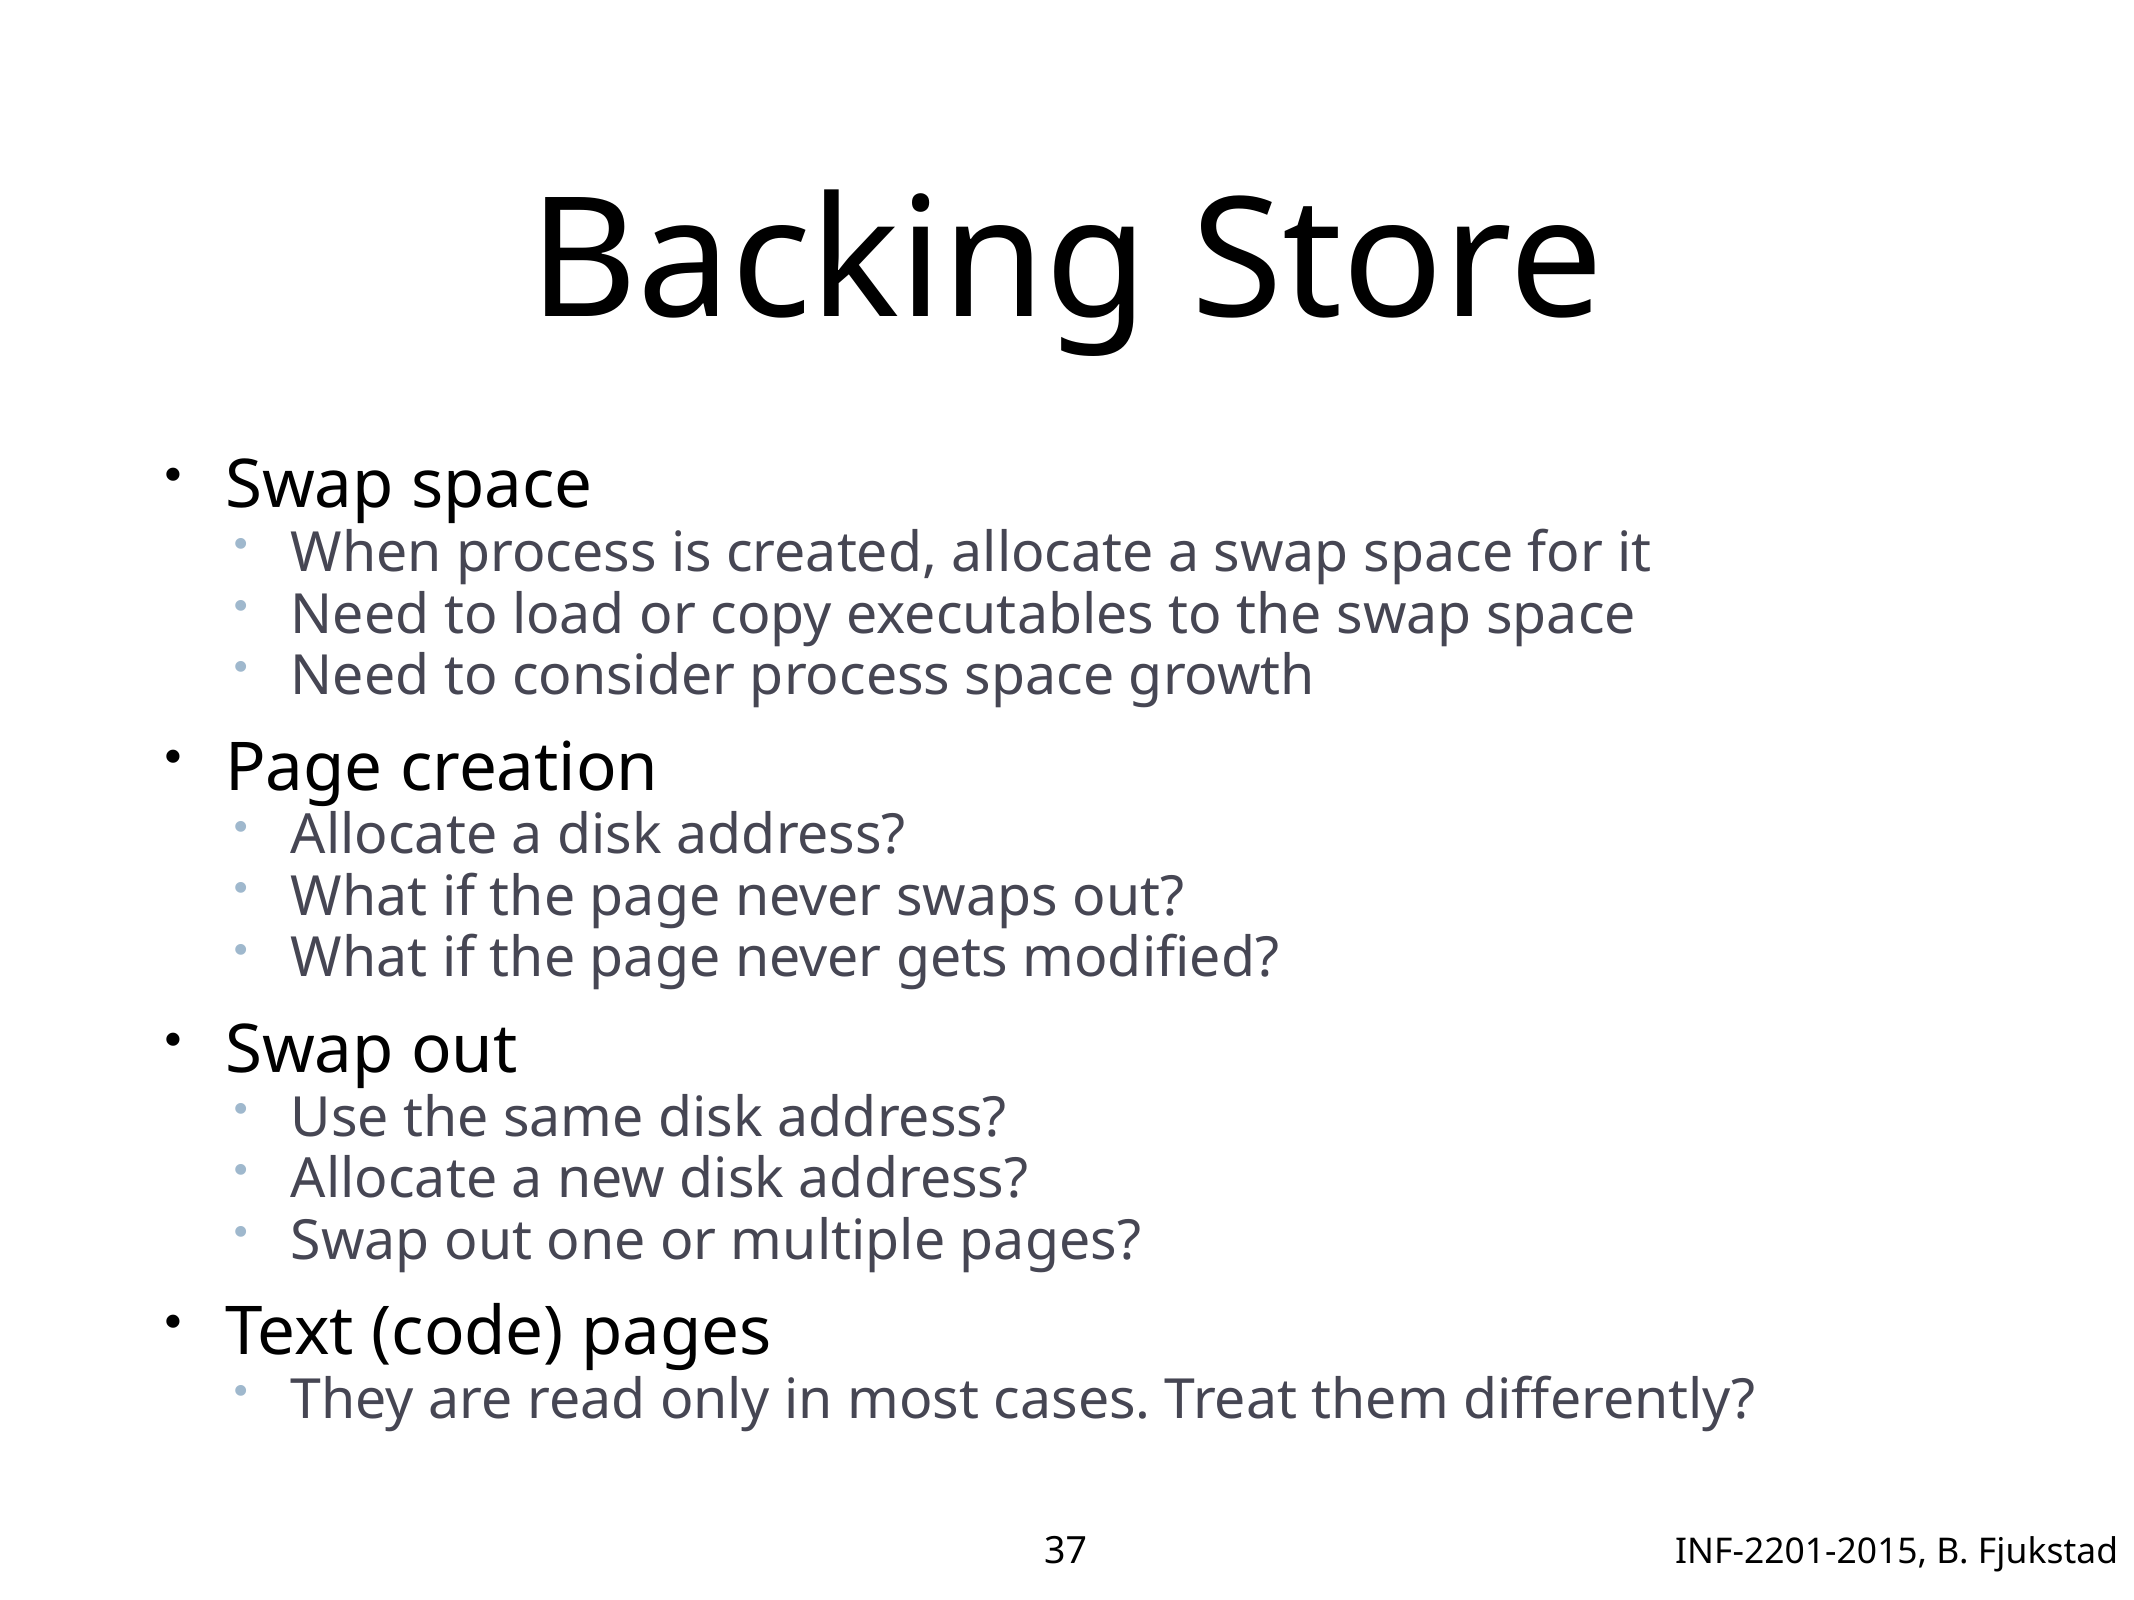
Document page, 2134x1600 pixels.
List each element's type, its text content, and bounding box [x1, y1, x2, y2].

slide_number 37 [1034, 1517, 1097, 1581]
list Swap space When process is created, allocate a swap space for it Need to load or copy executables to the swap space Need to consider process space growth Page creation Allocate a disk address? What if the page never swaps out? What if the page never gets modified? Swap out Use the same disk address? Allocate a new disk address? Swap out one or multiple pages? Text (code) pages They are read only in most cases. Treat them differently? [155, 426, 1978, 1459]
title Backing Store [155, 72, 1978, 426]
